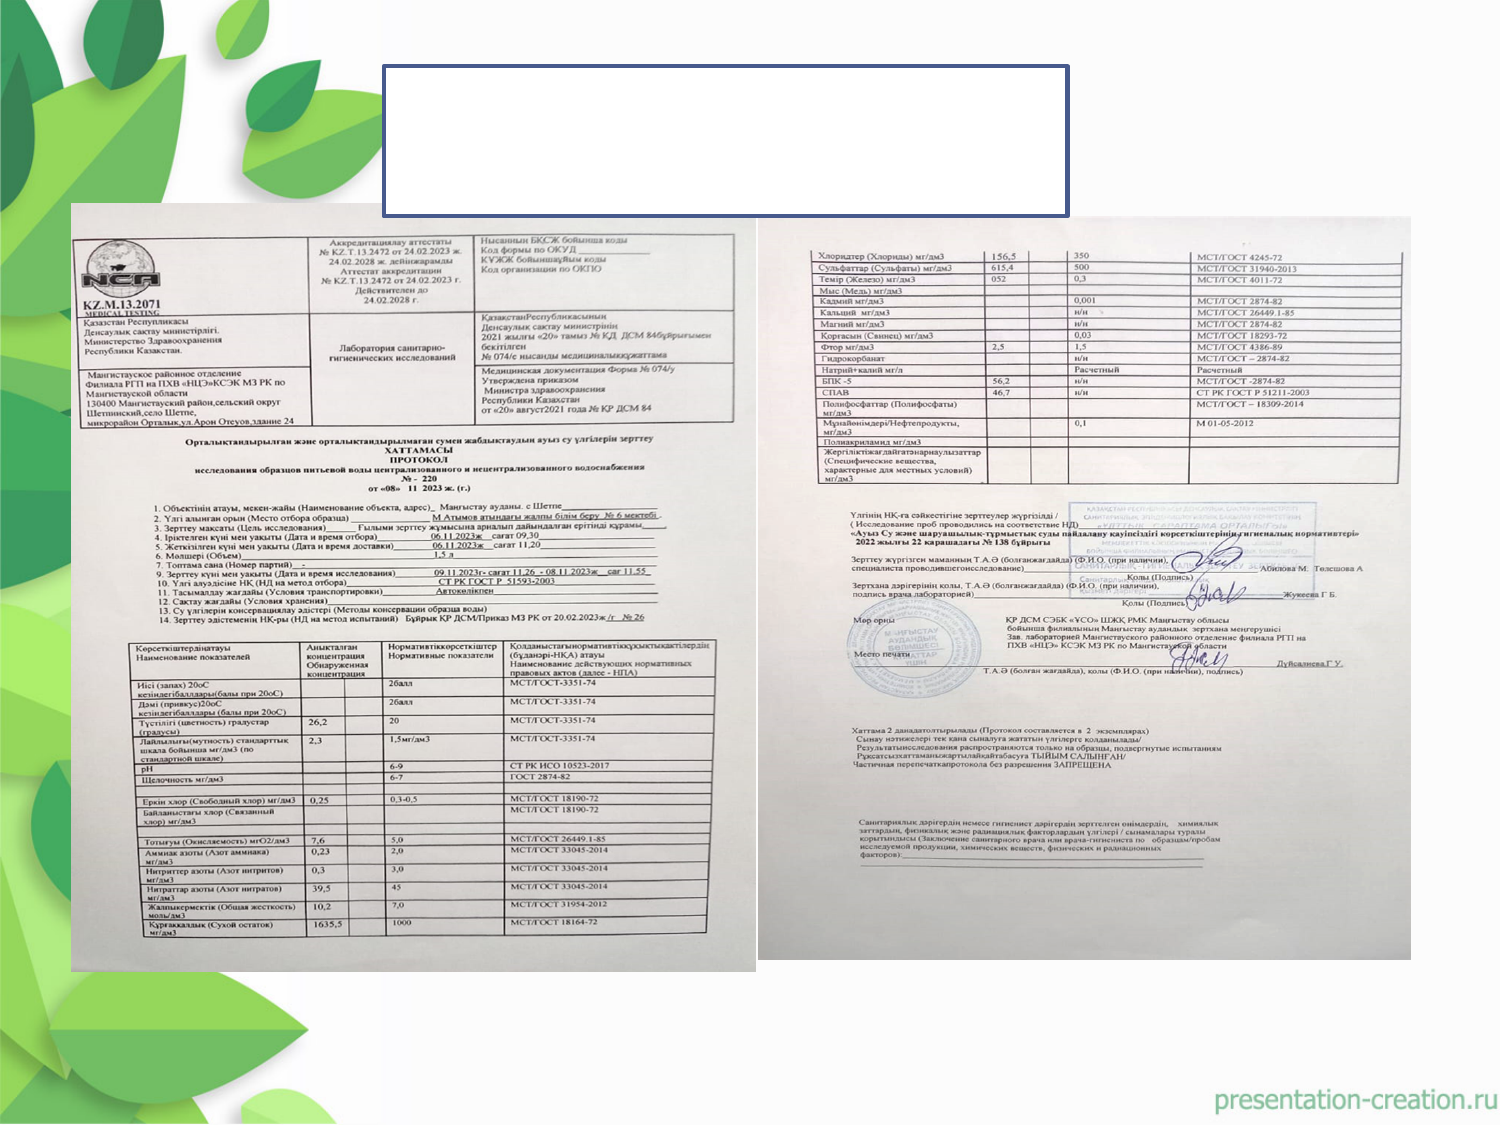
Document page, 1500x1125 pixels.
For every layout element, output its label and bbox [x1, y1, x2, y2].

picture [0, 0, 1500, 1125]
text_box [382, 64, 1070, 214]
